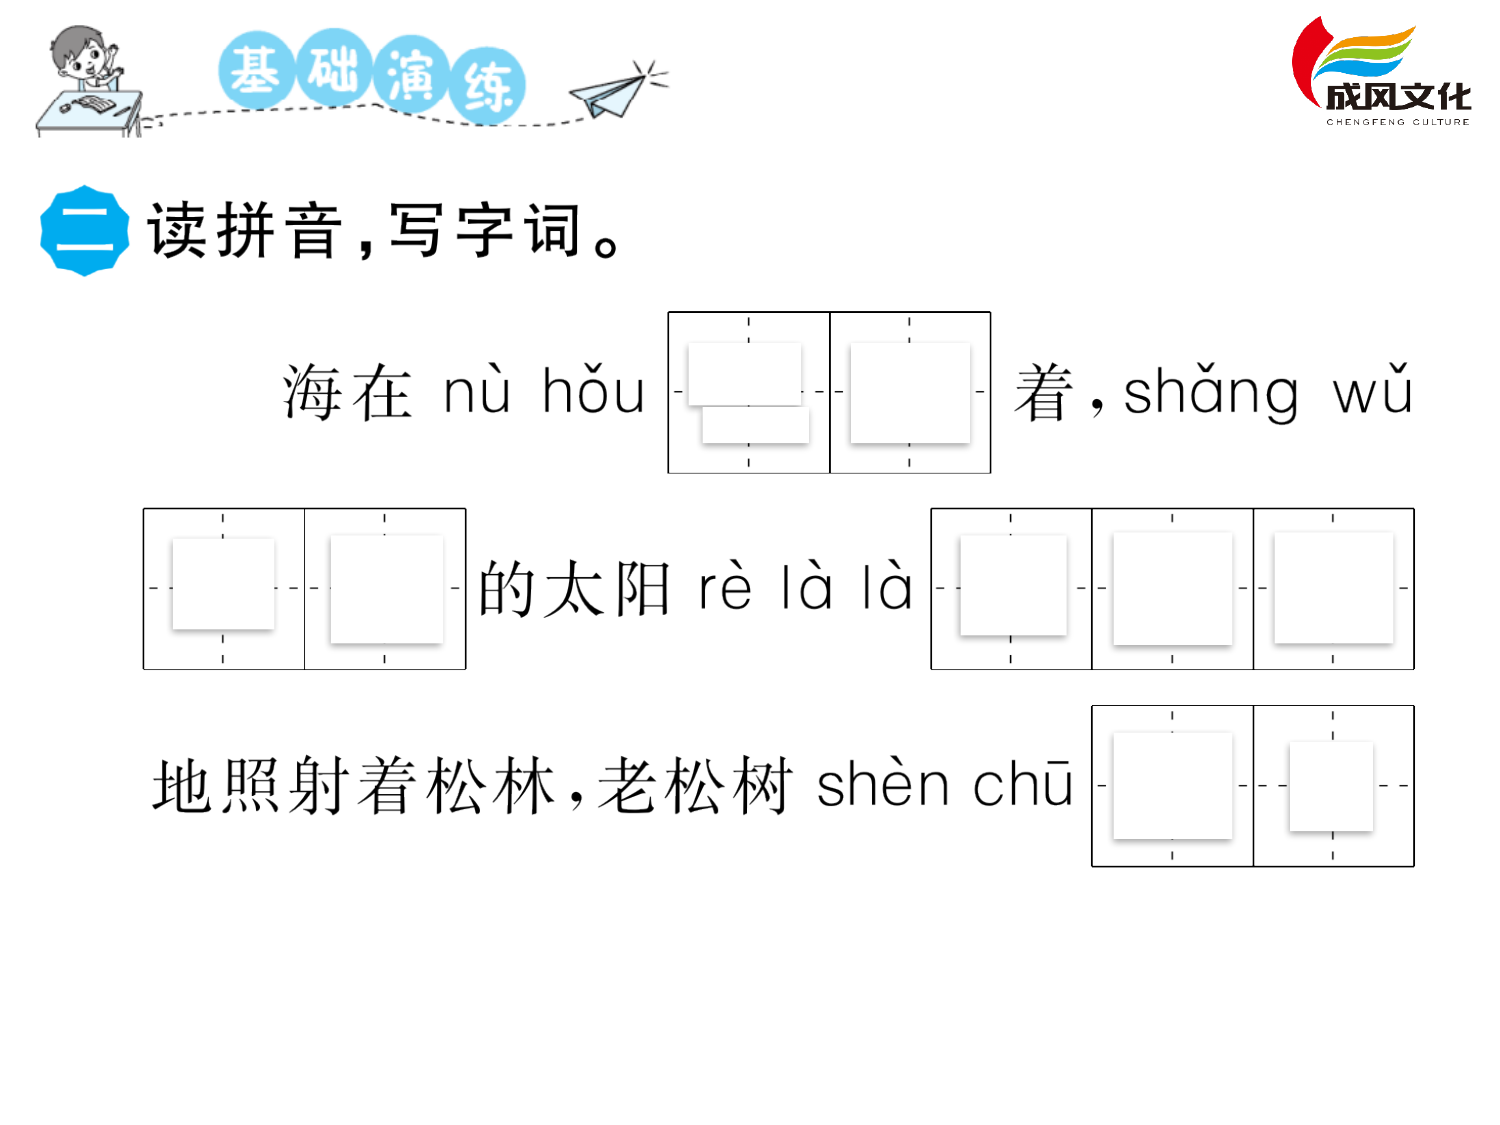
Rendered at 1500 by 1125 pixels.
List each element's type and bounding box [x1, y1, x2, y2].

picture [29, 10, 680, 149]
picture [1281, 0, 1489, 136]
picture [35, 176, 1453, 883]
